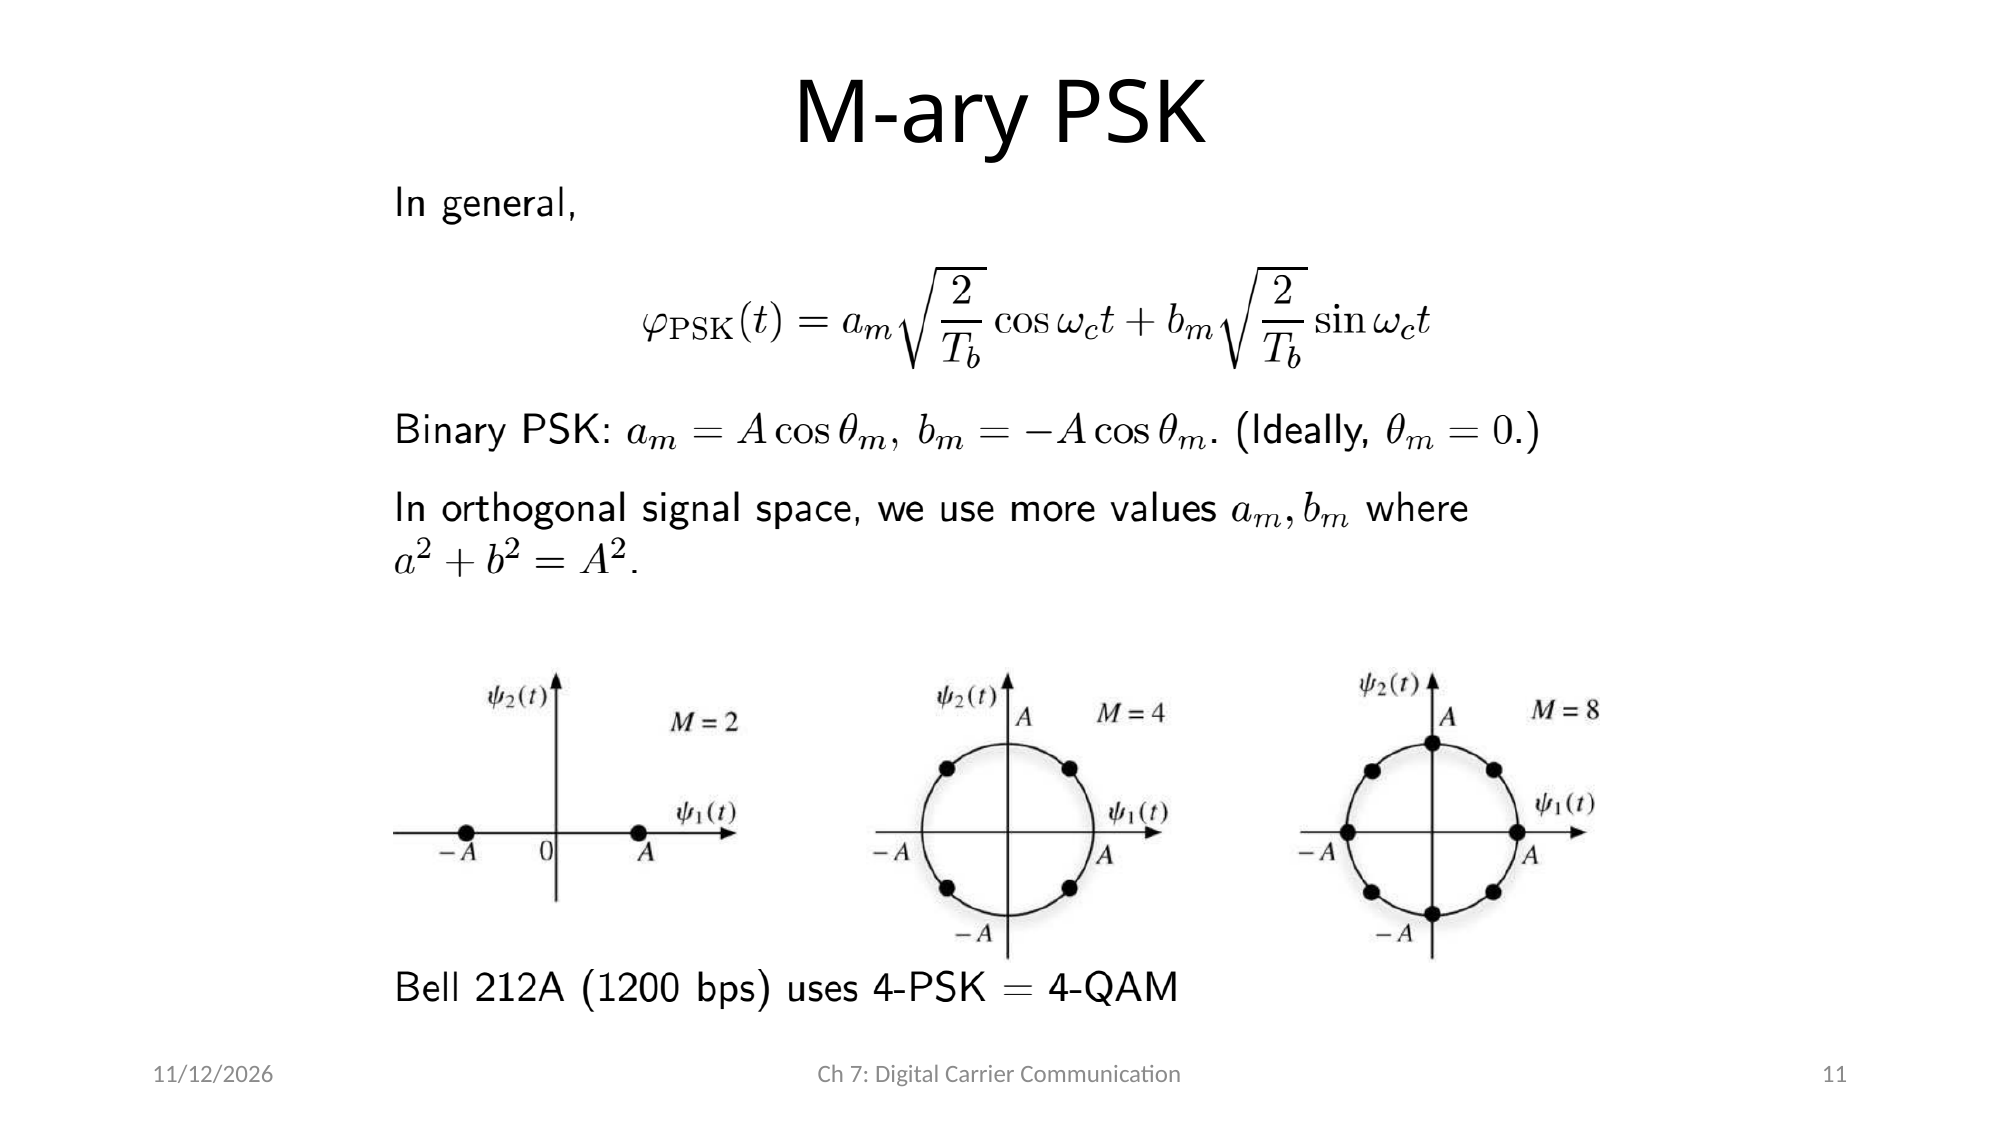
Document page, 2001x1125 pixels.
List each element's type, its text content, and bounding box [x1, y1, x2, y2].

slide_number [137, 1042, 588, 1103]
slide_number 11 [1412, 1042, 1863, 1103]
footer Ch 7: Digital Carrier Communication [662, 1042, 1338, 1103]
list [389, 169, 1611, 1014]
title M-ary PSK [137, 59, 1863, 170]
